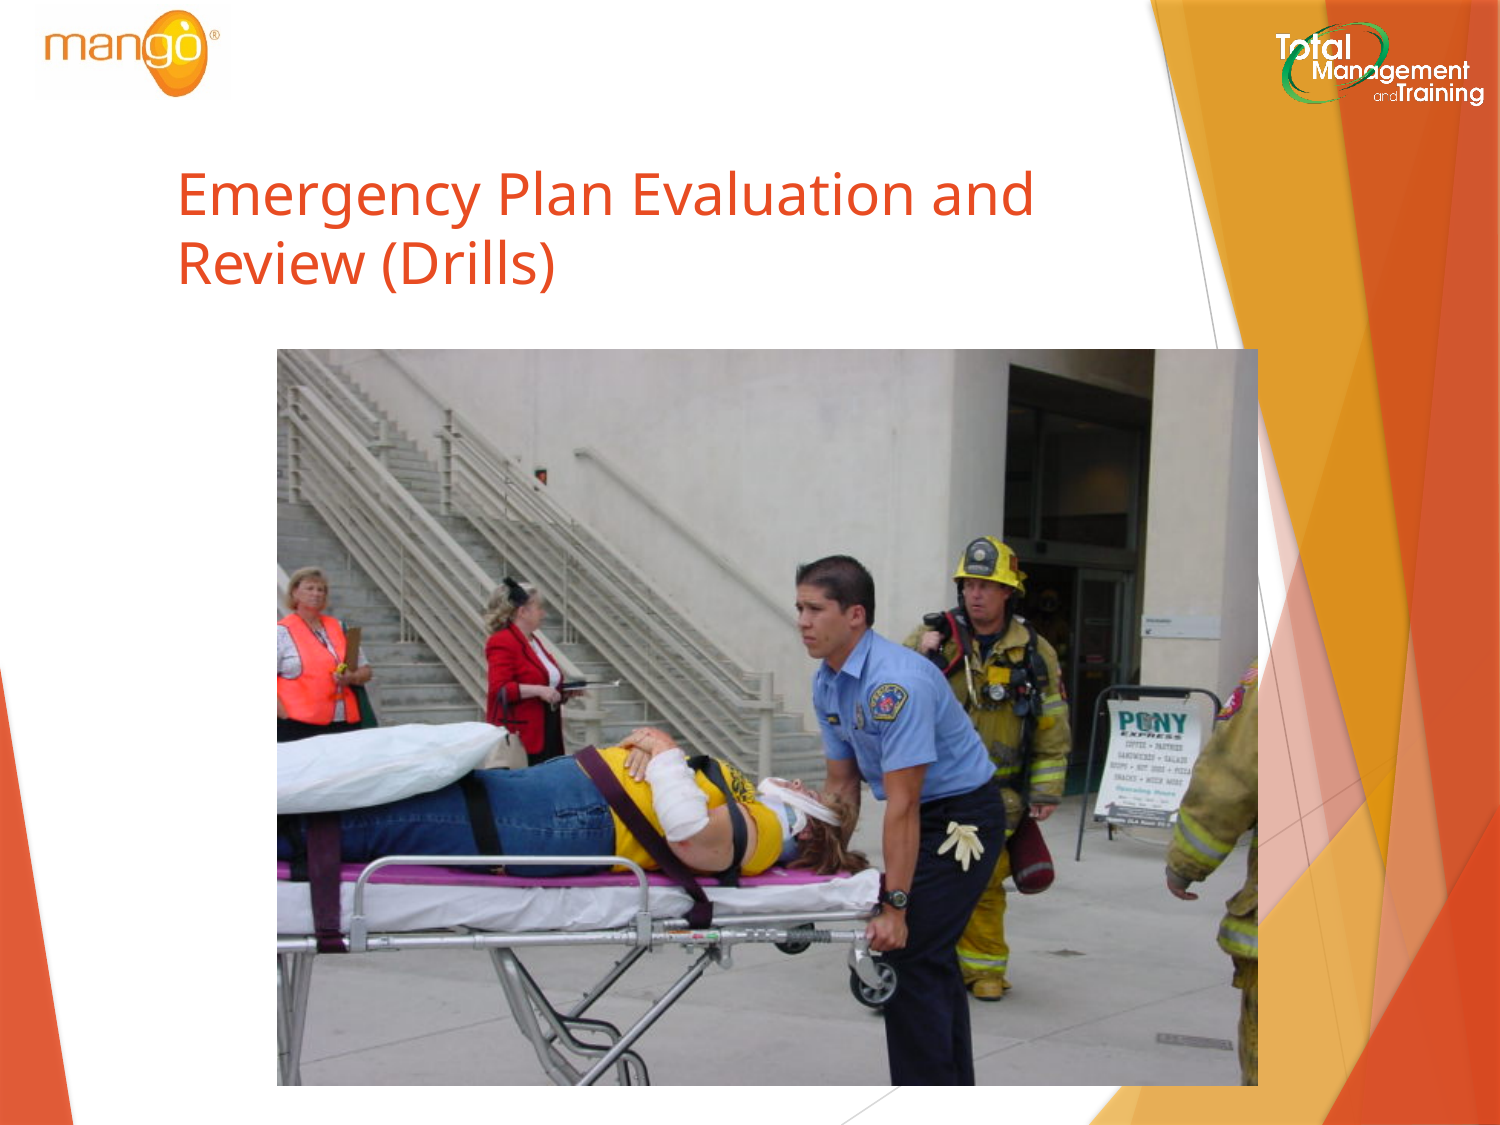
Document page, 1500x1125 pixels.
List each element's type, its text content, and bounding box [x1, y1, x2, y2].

picture [35, 4, 231, 100]
title Emergency Plan Evaluation and Review (Drills) [161, 149, 1425, 289]
picture [1261, 7, 1496, 119]
picture [276, 349, 1259, 1086]
